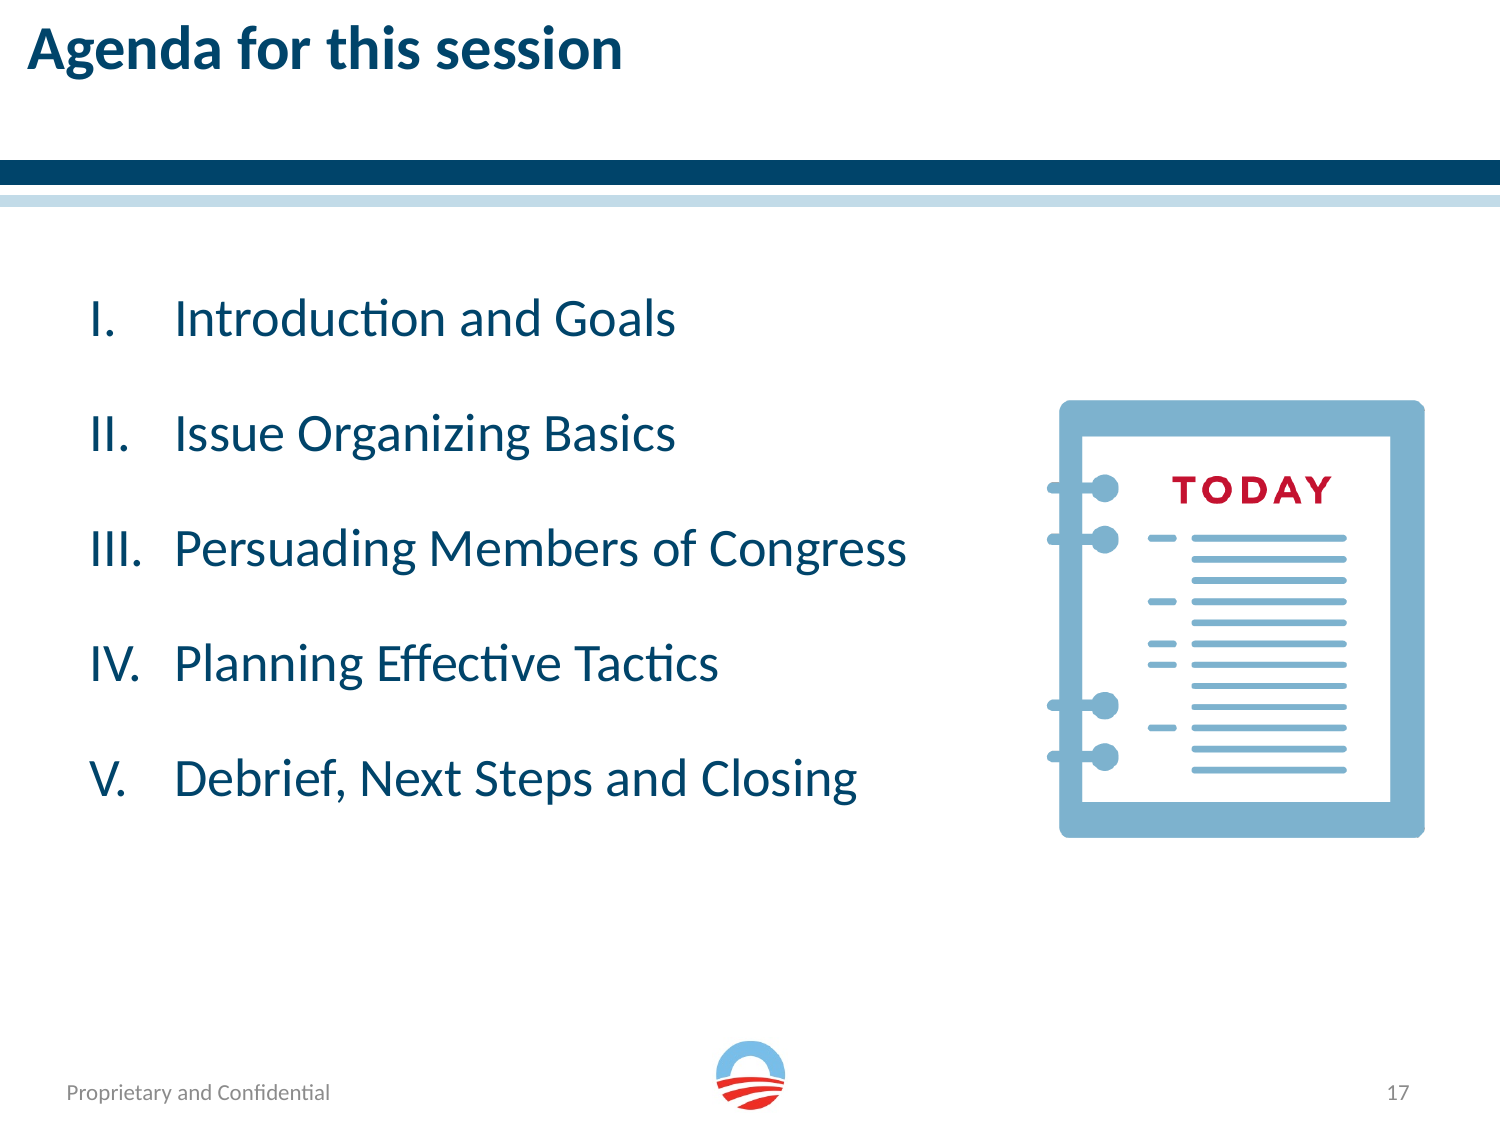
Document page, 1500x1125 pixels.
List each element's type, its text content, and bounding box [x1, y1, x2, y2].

title Agenda for this session [12, 0, 1363, 188]
text_box Introduction and Goals Issue Organizing Basics Persuading Members of Congress Planning Effective Tactics Debrief, Next Steps and Closing [74, 274, 1050, 815]
picture [712, 1037, 788, 1113]
picture [1046, 399, 1426, 838]
slide_number 17 [1074, 1065, 1425, 1118]
